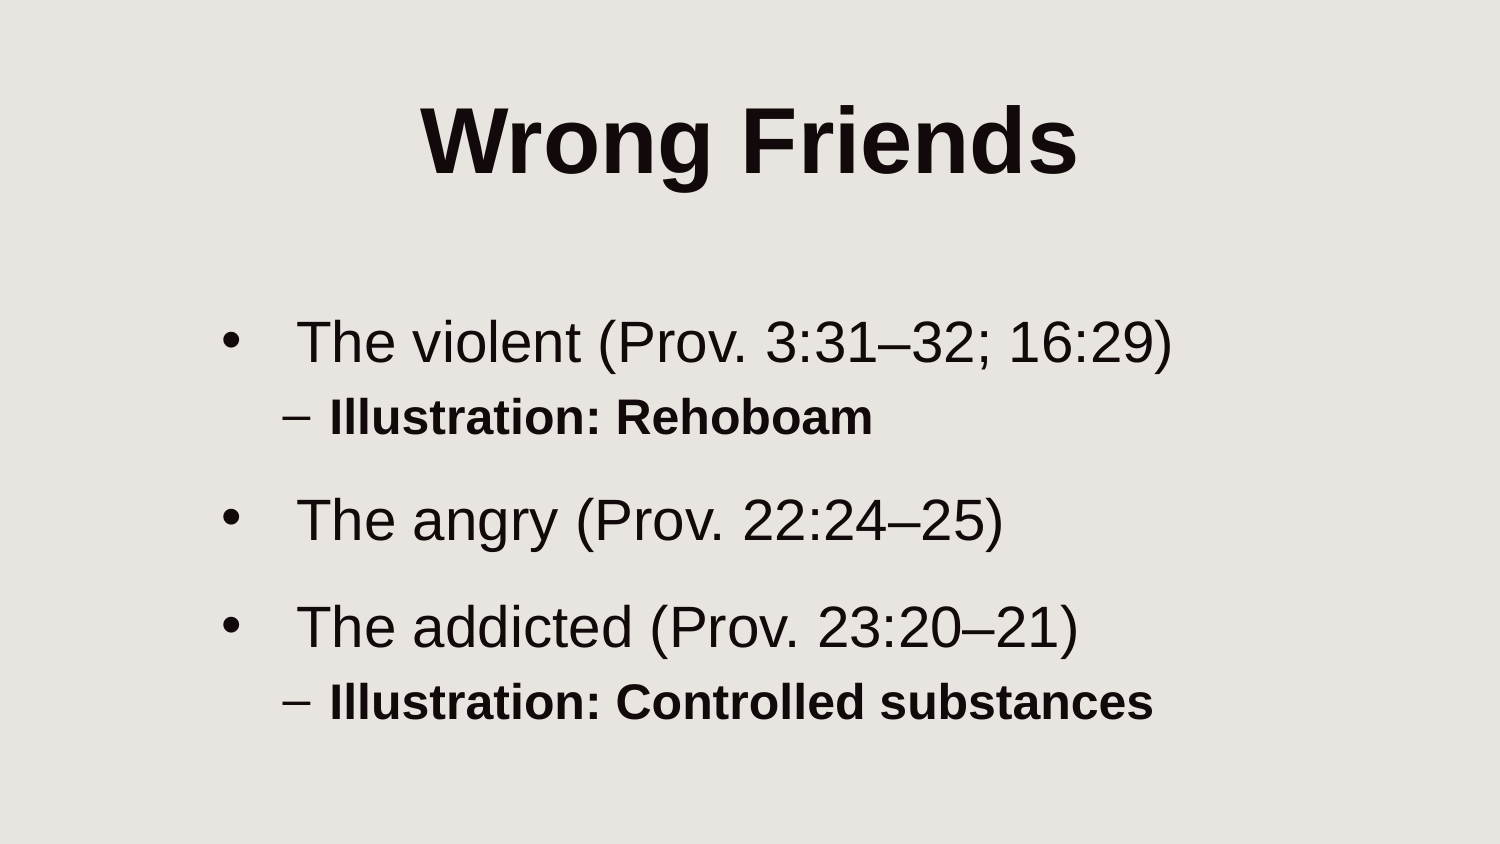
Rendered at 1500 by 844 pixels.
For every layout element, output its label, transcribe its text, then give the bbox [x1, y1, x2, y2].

title Wrong Friends [75, 59, 1425, 235]
list The violent (Prov. 3:31–32; 16:29) Illustration: Rehoboam The angry (Prov. 22:24–25) The addicted (Prov. 23:20–21) Illustration: Controlled substances [206, 296, 1294, 792]
